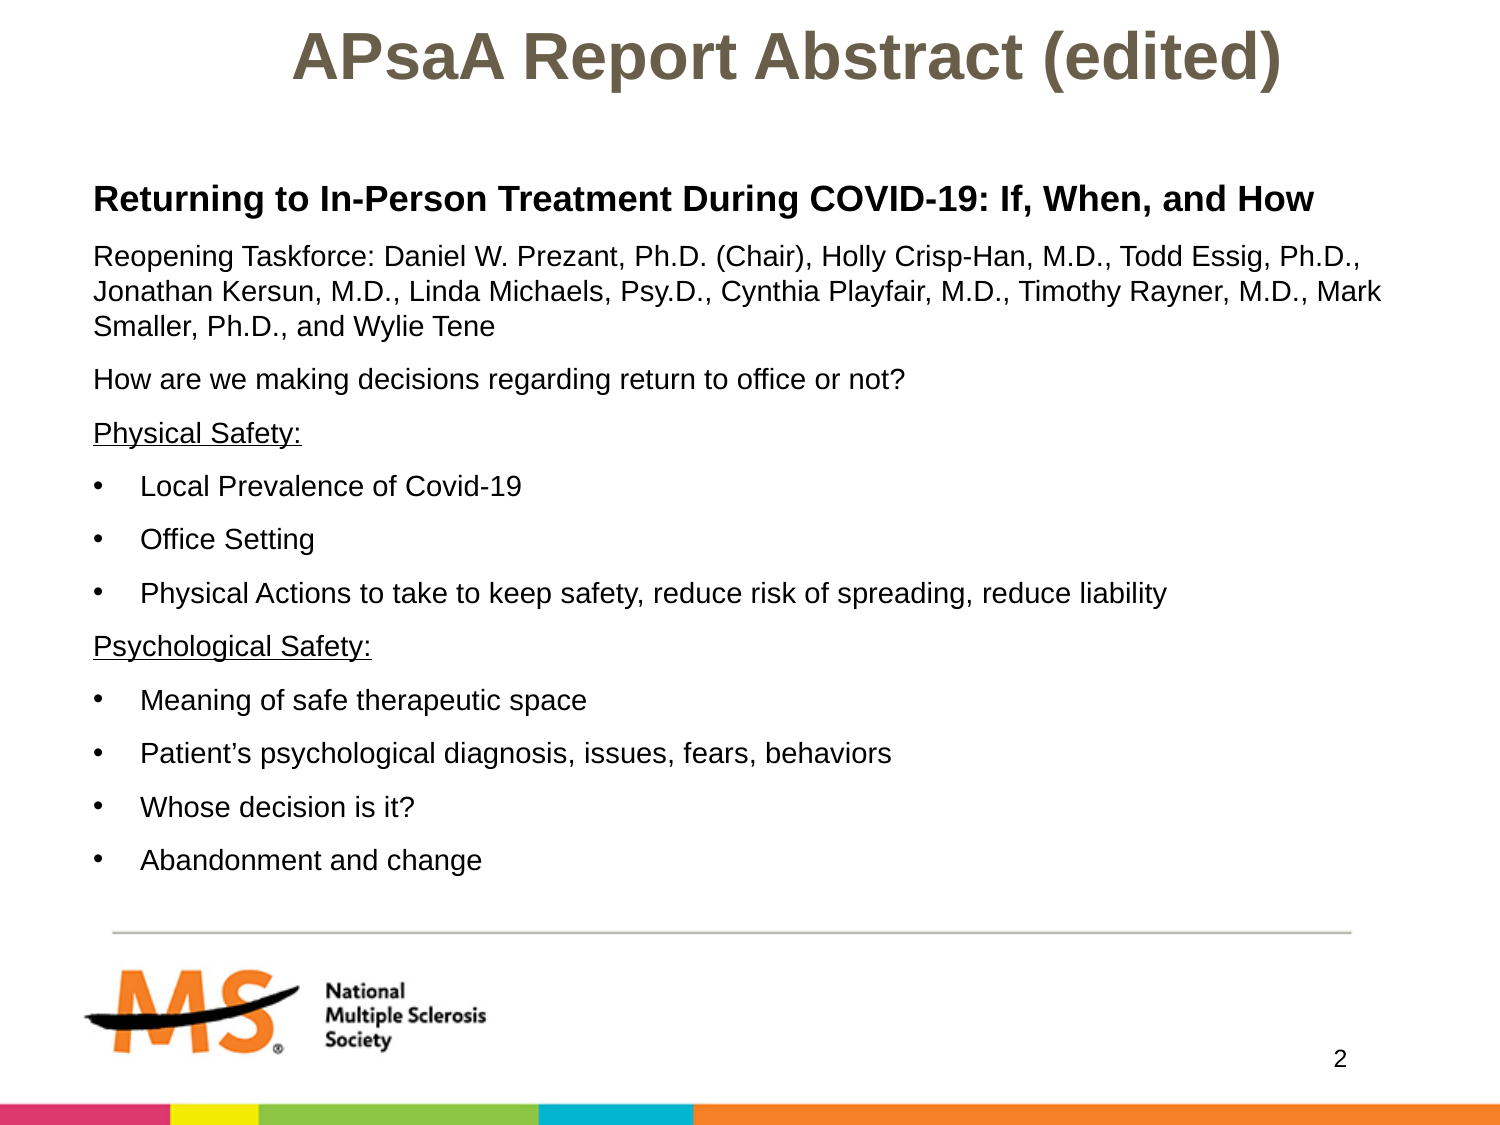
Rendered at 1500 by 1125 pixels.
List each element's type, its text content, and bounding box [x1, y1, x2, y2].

slide_number 2 [1012, 1027, 1363, 1088]
title APsaA Report Abstract (edited) [87, 0, 1488, 99]
picture [0, 0, 1500, 1125]
list Returning to In-Person Treatment During COVID-19: If, When, and How Reopening Taskforce: Daniel W. Prezant, Ph.D. (Chair), Holly Crisp-Han, M.D., Todd Essig, Ph.D., Jonathan Kersun, M.D., Linda Michaels, Psy.D., Cynthia Playfair, M.D., Timothy Rayner, M.D., Mark Smaller, Ph.D., and Wylie Tene How are we making decisions regarding return to office or not? Physical Safety: Local Prevalence of Covid-19 Office Setting Physical Actions to take to keep safety, reduce risk of spreading, reduce liability Psychological Safety: Meaning of safe therapeutic space Patient’s psychological diagnosis, issues, fears, behaviors Whose decision is it? Abandonment and change [12, 99, 1488, 963]
